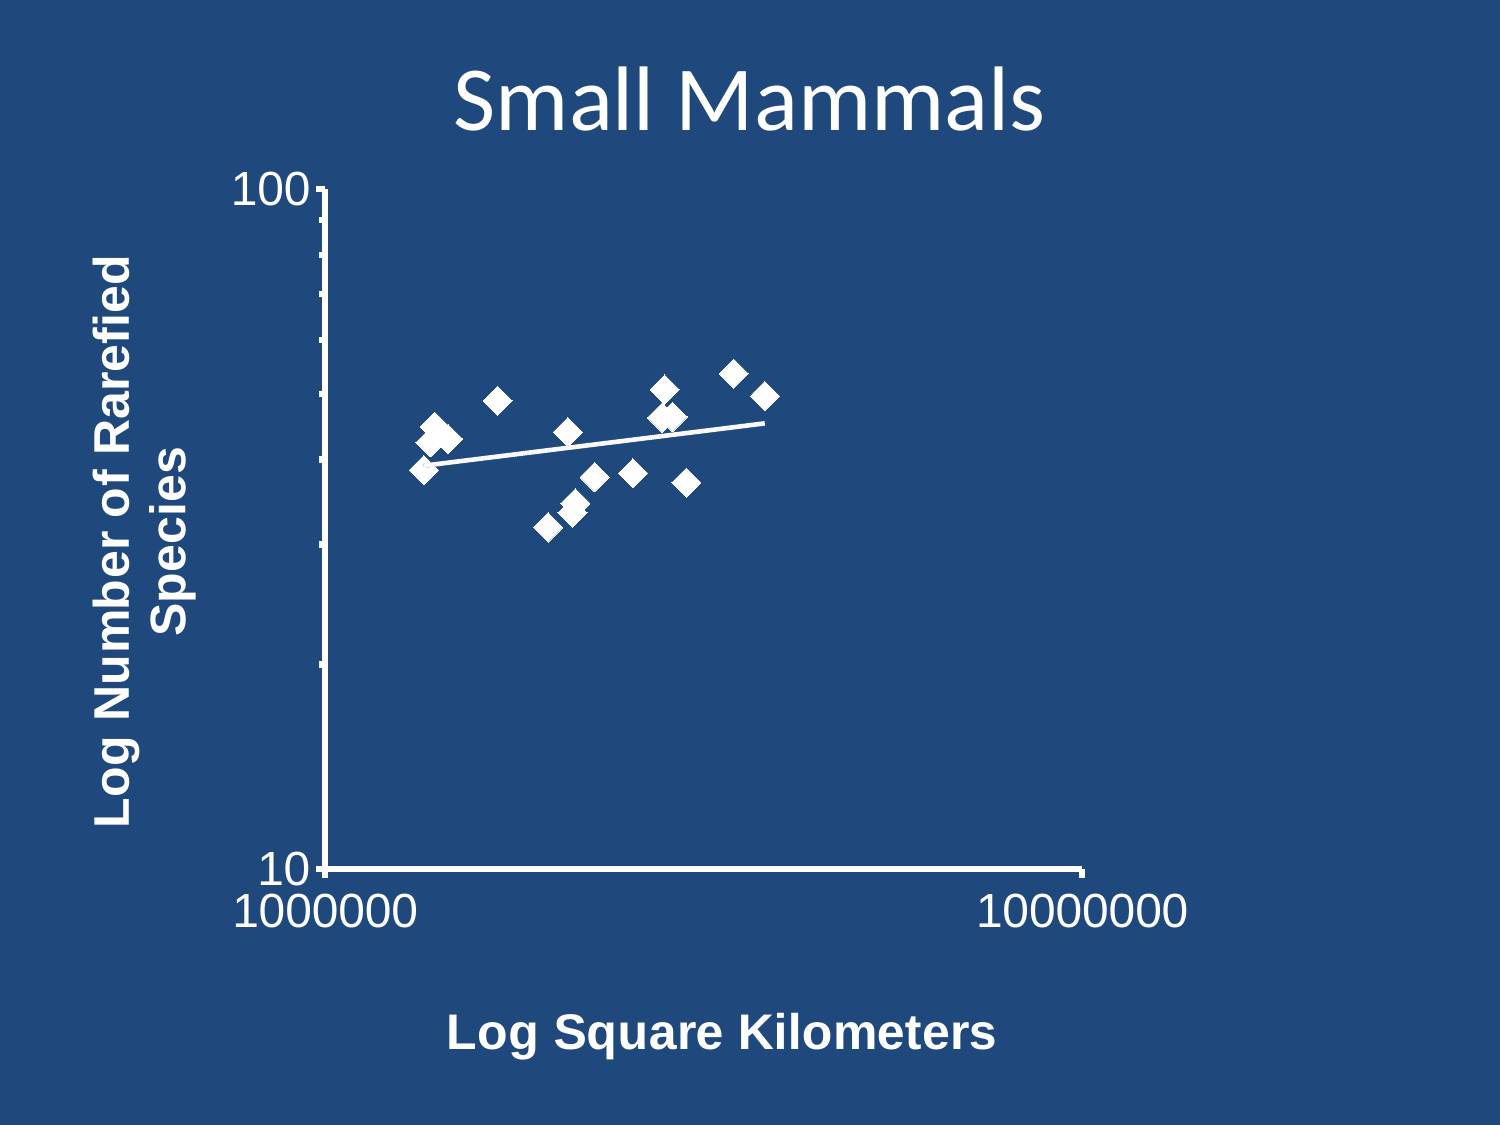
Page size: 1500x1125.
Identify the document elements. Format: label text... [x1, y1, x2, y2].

chart [49, 137, 1457, 1093]
title Small Mammals [75, 0, 1425, 136]
